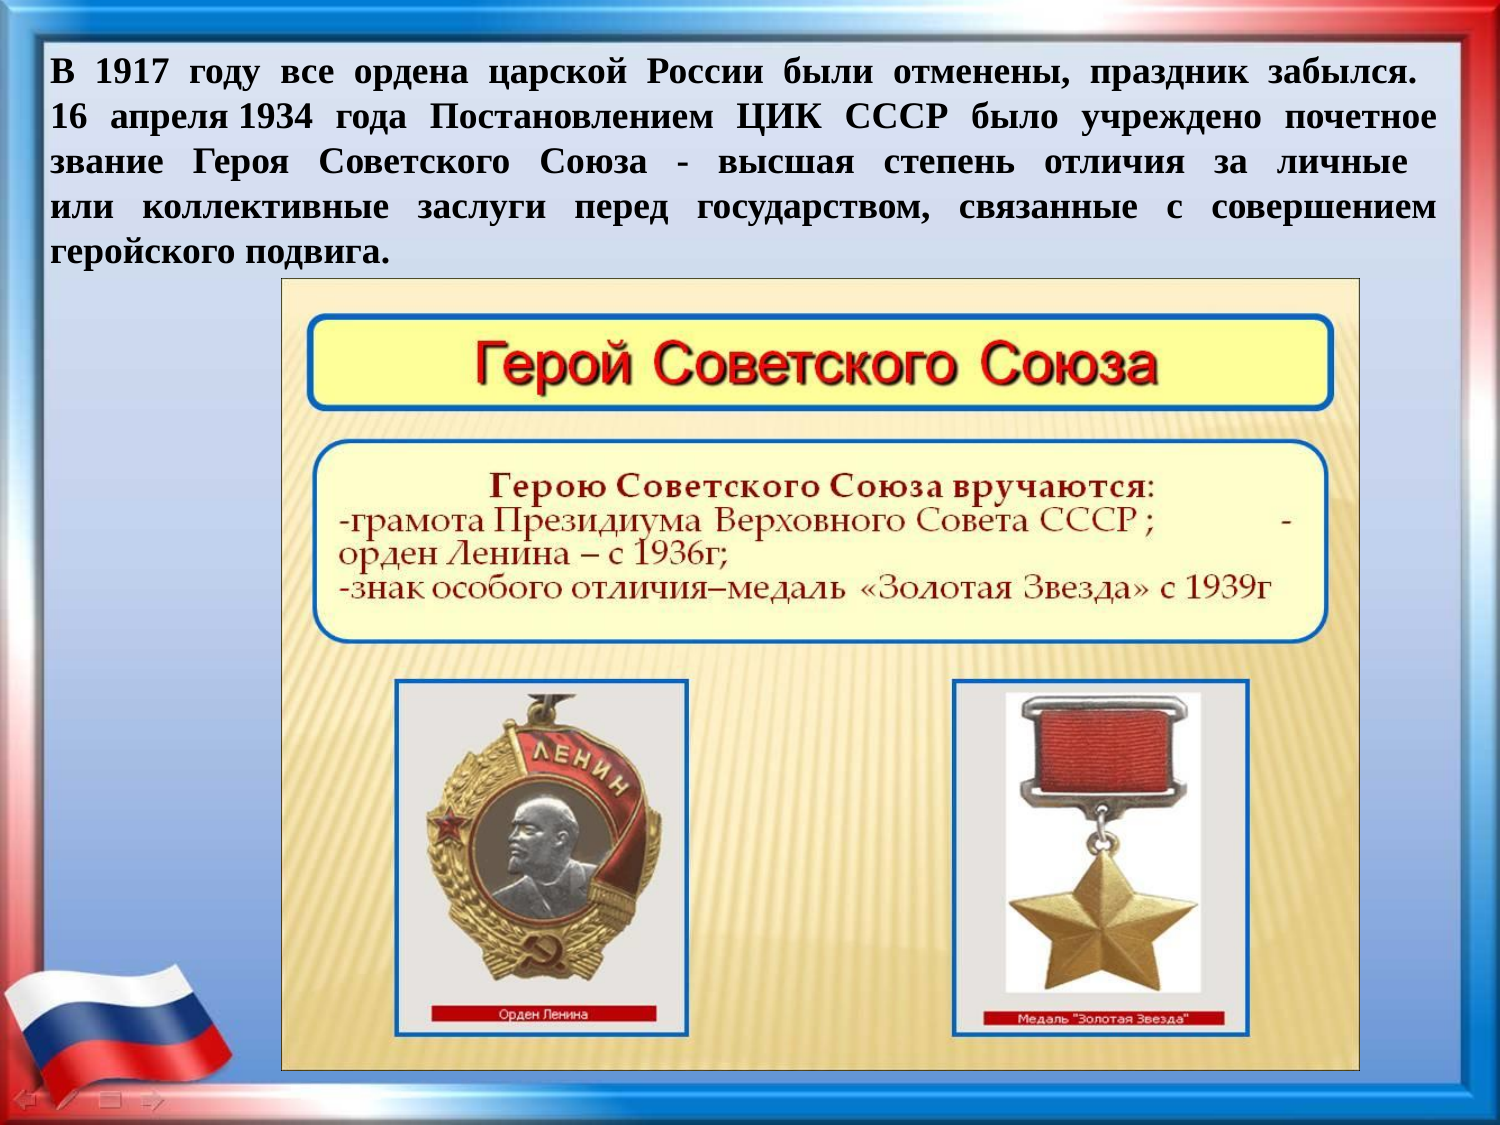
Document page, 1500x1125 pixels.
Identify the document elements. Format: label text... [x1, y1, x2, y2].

picture [0, 0, 1500, 1125]
title В 1917 году все ордена царской России были отменены, праздник забылся. 16 апреля 1934 года Постановлением ЦИК СССР было учреждено почетное звание Героя Советского Союза - высшая степень отличия за личные или коллективные заслуги перед государством, связанные с совершением геройского подвига. [35, 46, 1454, 270]
